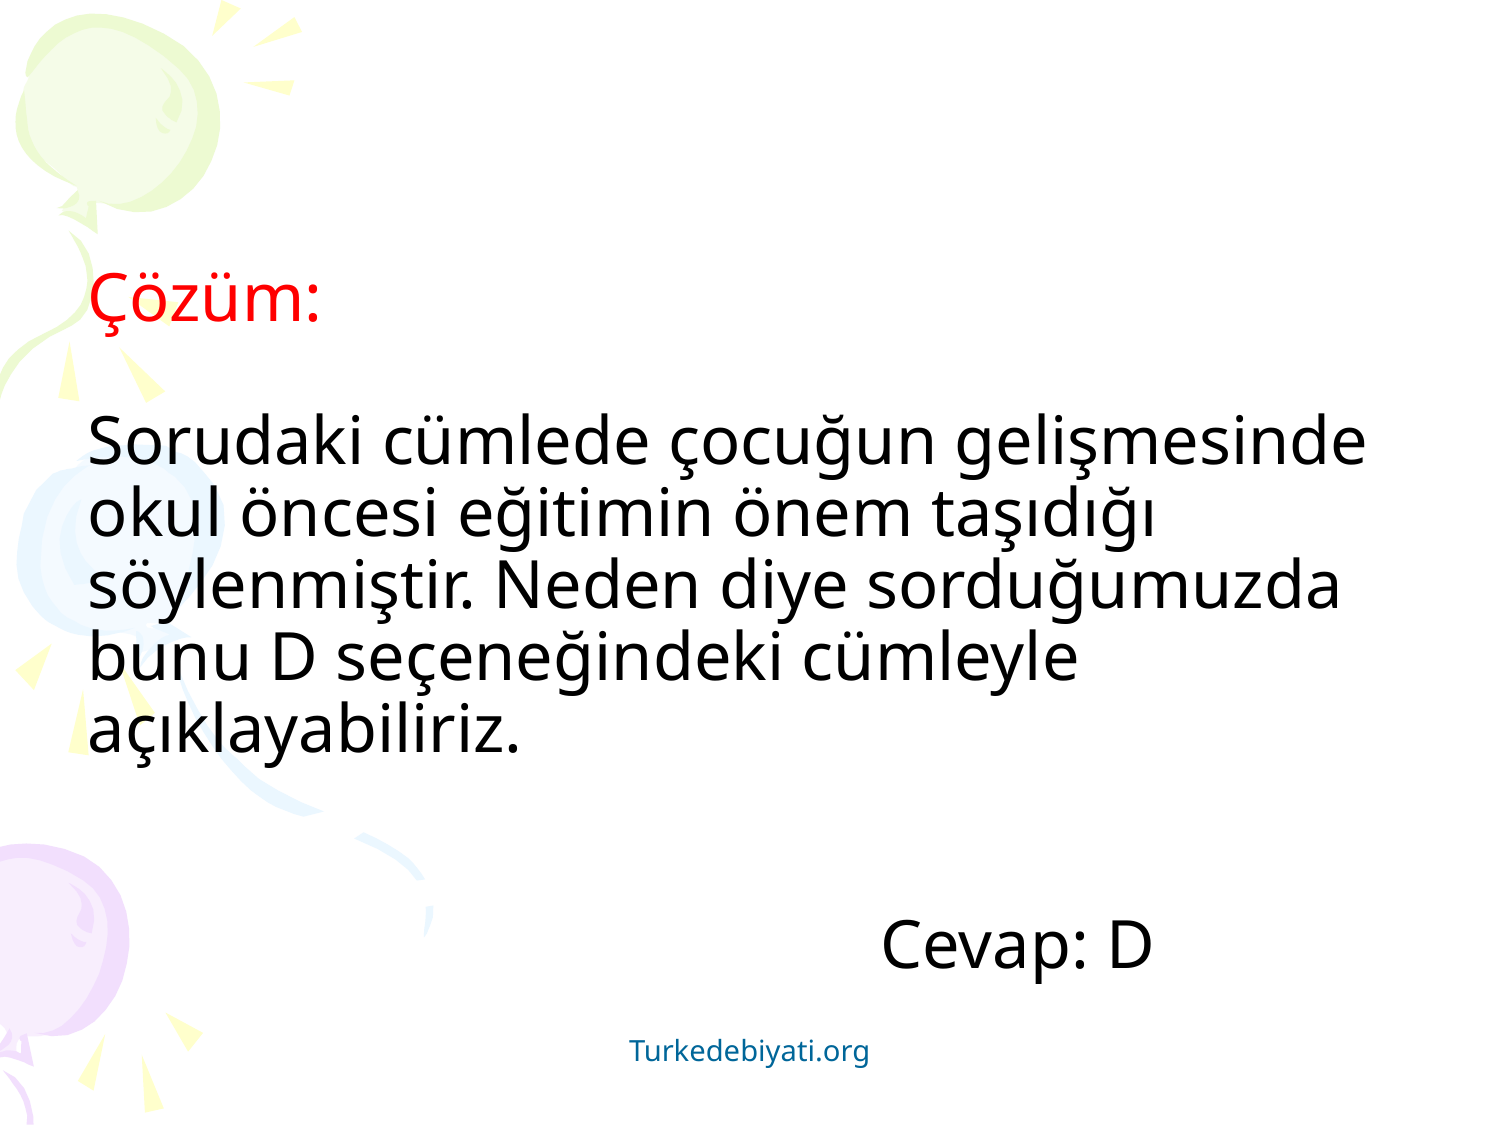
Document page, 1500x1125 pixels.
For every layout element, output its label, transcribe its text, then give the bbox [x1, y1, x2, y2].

title Çözüm: Sorudaki cümlede çocuğun gelişmesinde okul öncesi eğitimin önem taşıdığı söylenmiştir. Neden diye sorduğumuzda bunu D seçeneğindeki cümleyle açıklayabiliriz. Cevap: D [72, 16, 1425, 1071]
footer Turkedebiyati.org [512, 1025, 988, 1100]
